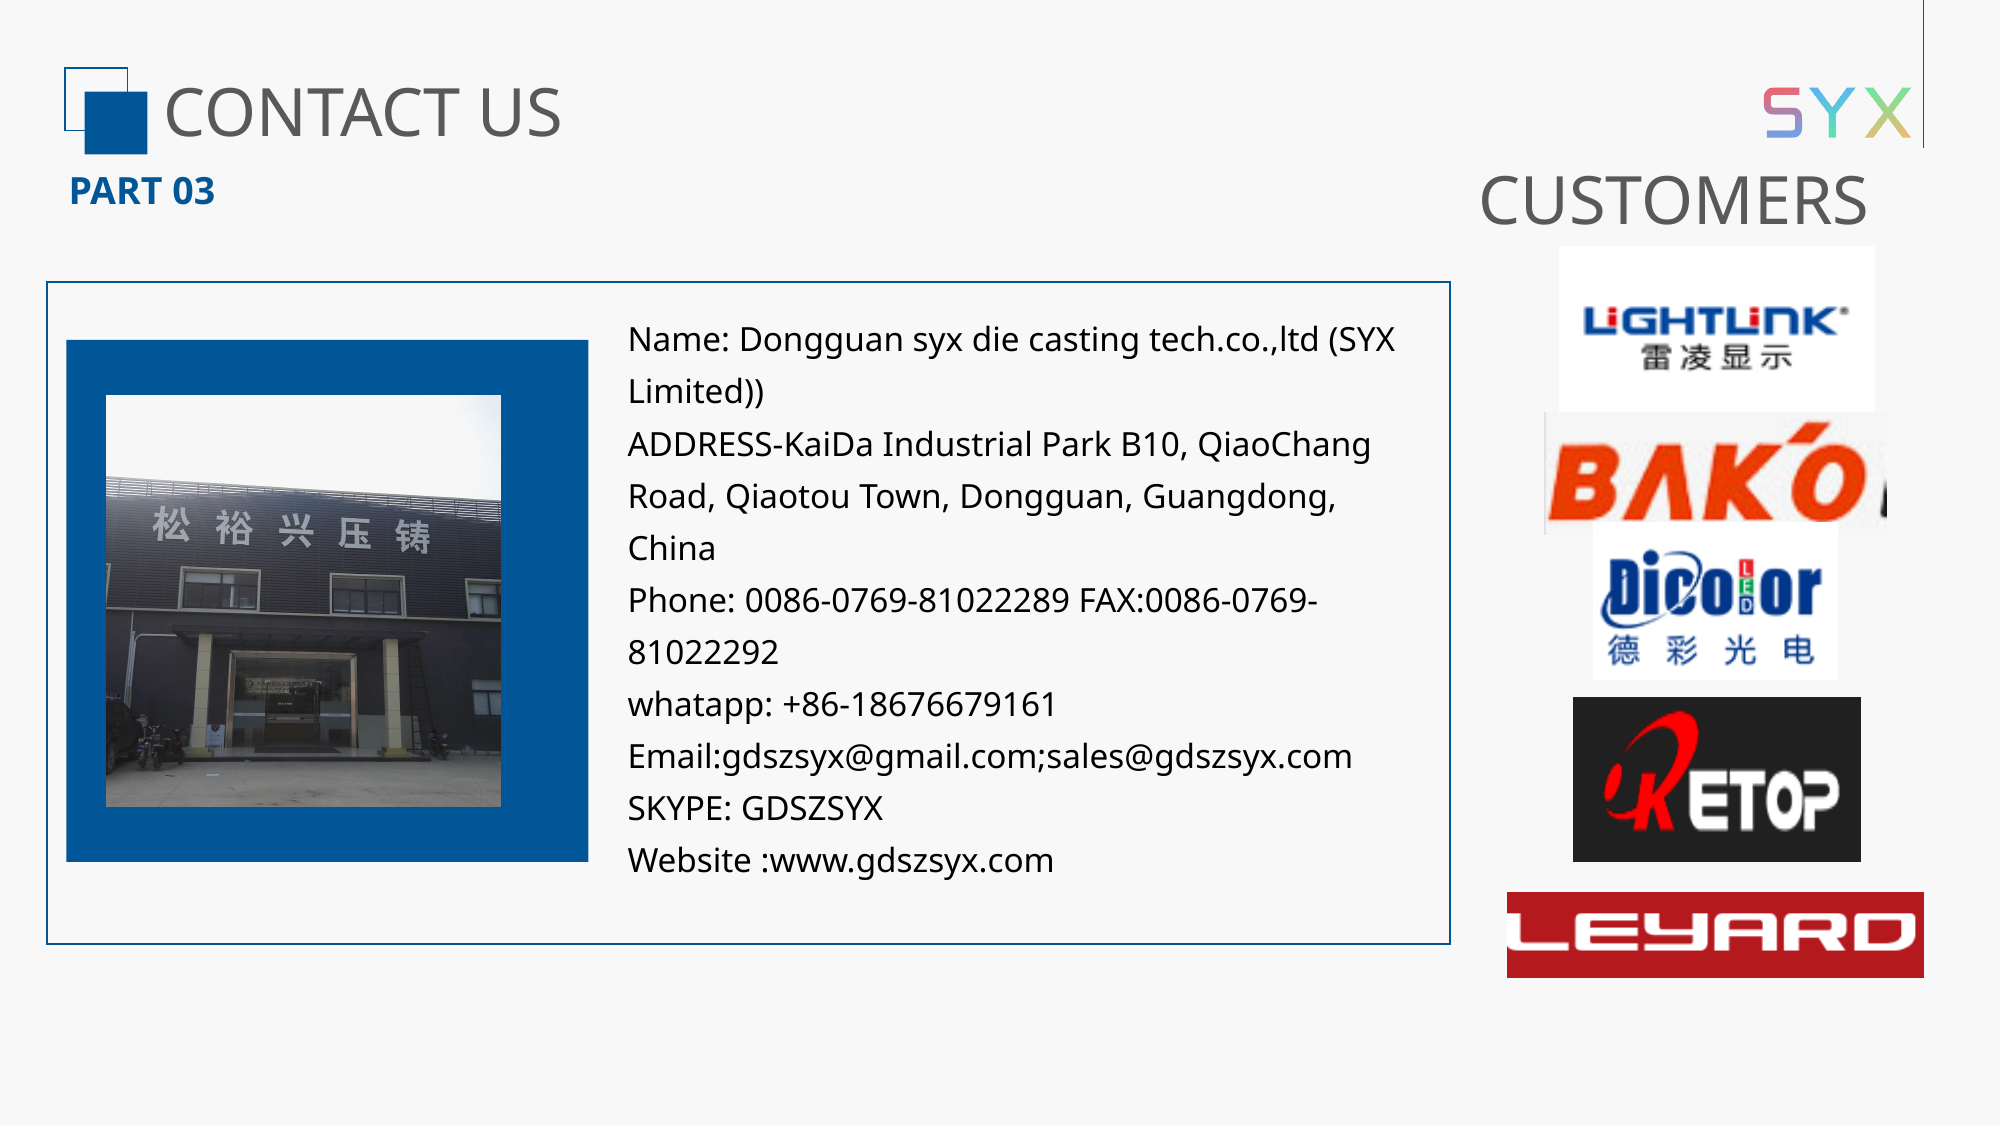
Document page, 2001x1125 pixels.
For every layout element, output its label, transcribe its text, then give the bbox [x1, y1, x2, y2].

picture [1507, 892, 1924, 978]
text_box [65, 339, 589, 863]
text_box Name: Dongguan syx die casting tech.co.,ltd (SYX Limited)) ADDRESS-KaiDa Industrial Park B10, QiaoChang Road, Qiaotou Town, Dongguan, Guangdong, China Phone: 0086-0769-81022289 FAX:0086-0769-81022292 whatapp: +86-18676679161 Email:gdszsyx@gmail.com;sales@gdszsyx.com SKYPE: GDSZSYX Website :www.gdszsyx.com [612, 298, 1448, 887]
list CONTACT US [148, 71, 965, 160]
text_box PART 03 [53, 159, 231, 220]
picture [1759, 83, 1916, 142]
picture [1573, 697, 1861, 862]
picture [106, 395, 501, 807]
text_box CUSTOMERS [1463, 159, 1971, 247]
picture [1544, 246, 1887, 680]
text_box [46, 281, 1451, 945]
